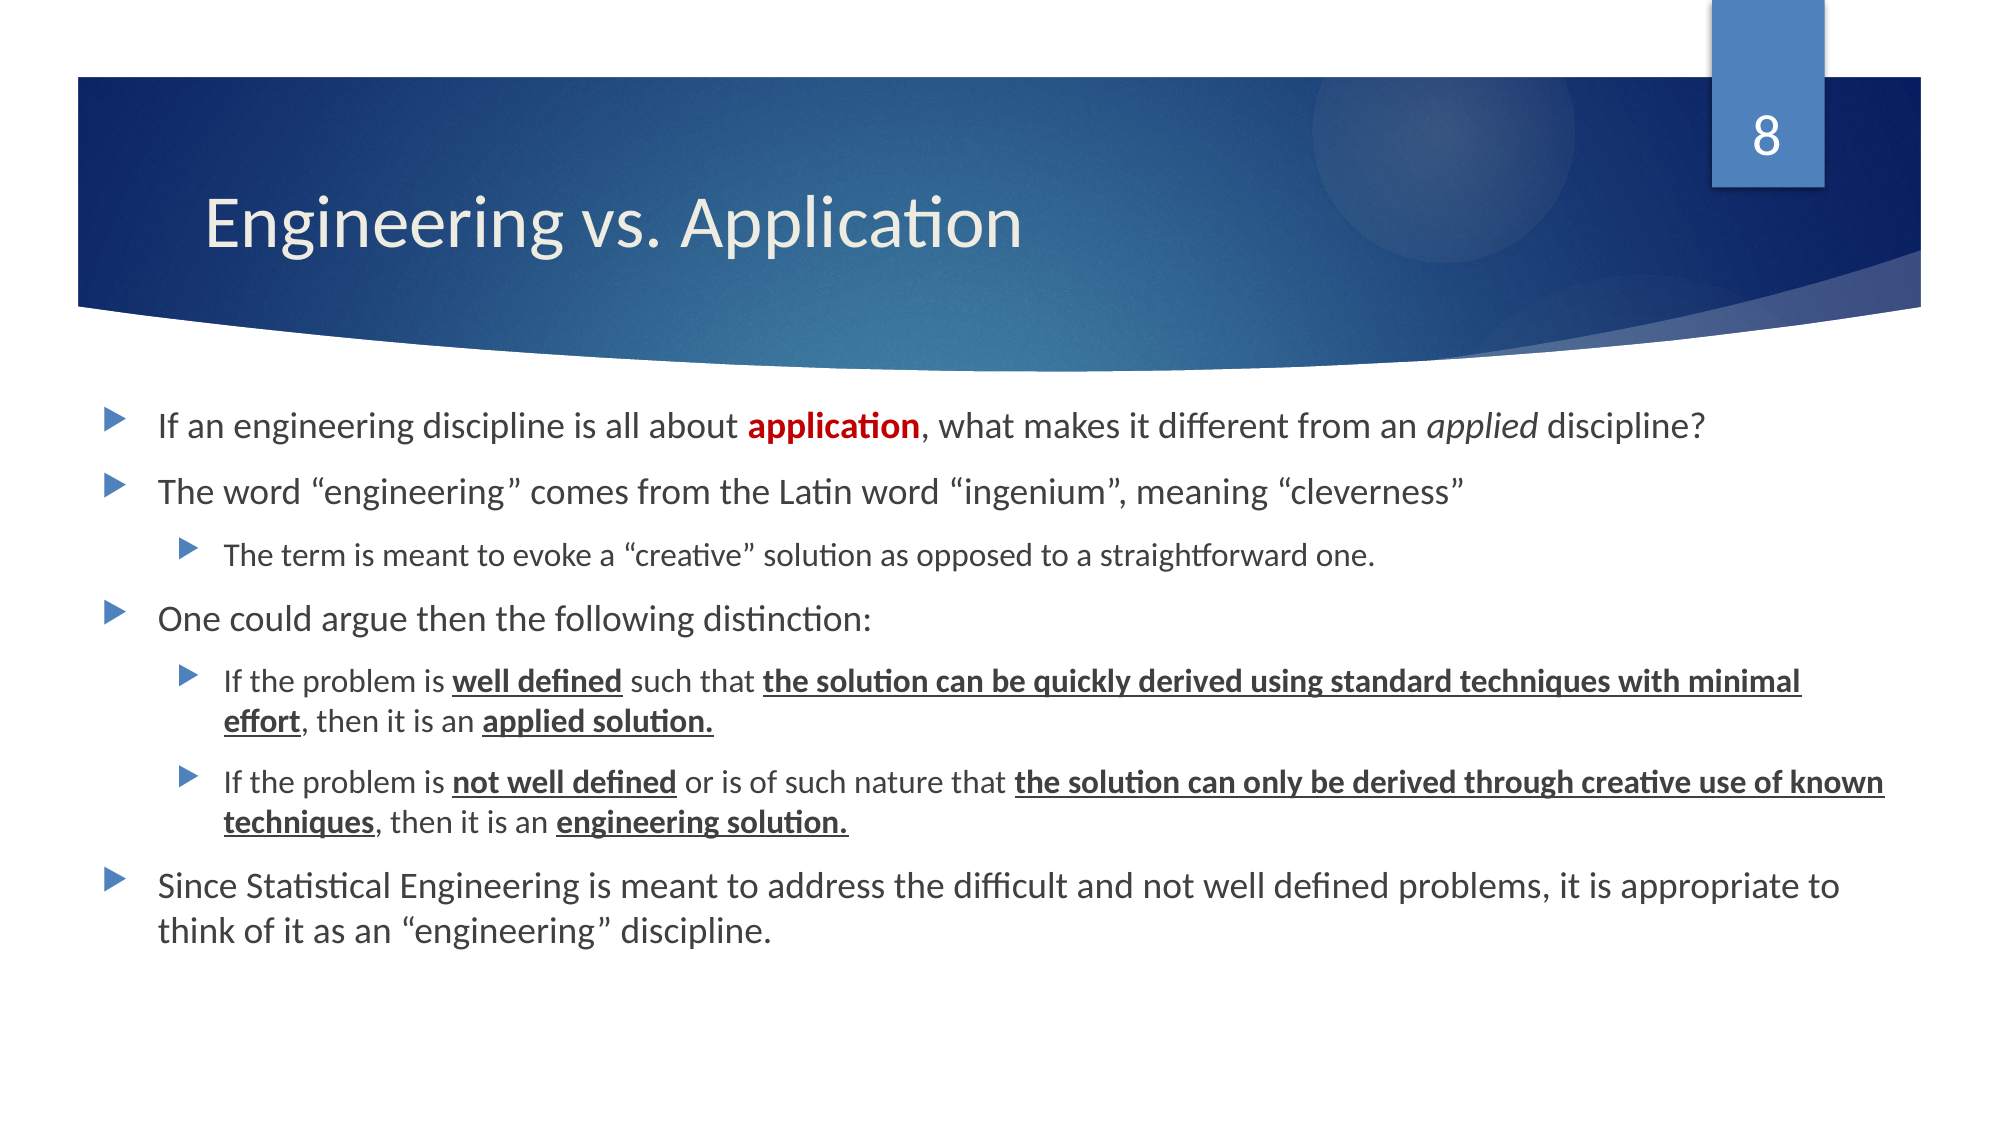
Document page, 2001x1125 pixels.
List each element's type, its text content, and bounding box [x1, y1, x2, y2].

title Engineering vs. Application [189, 159, 1627, 276]
list If an engineering discipline is all about application, what makes it different from an applied discipline? The word “engineering” comes from the Latin word “ingenium”, meaning “cleverness” The term is meant to evoke a “creative” solution as opposed to a straightforward one. One could argue then the following distinction: If the problem is well defined such that the solution can be quickly derived using standard techniques with minimal effort, then it is an applied solution. If the problem is not well defined or is of such nature that the solution can only be derived through creative use of known techniques, then it is an engineering solution. Since Statistical Engineering is meant to address the difficult and not well defined problems, it is appropriate to think of it as an “engineering” discipline. [86, 393, 1910, 1022]
slide_number 8 [1698, 48, 1836, 175]
